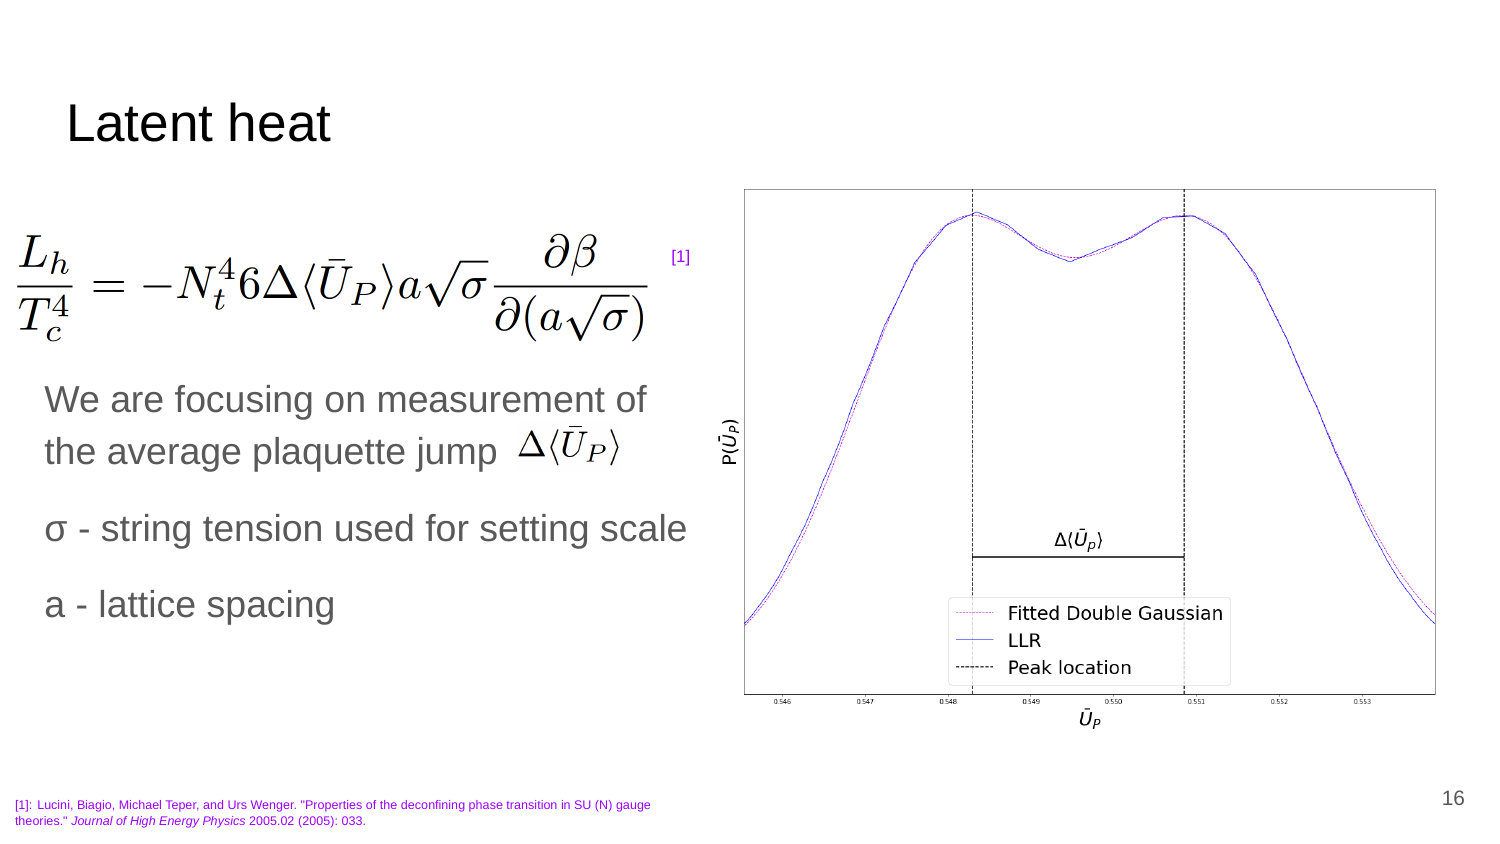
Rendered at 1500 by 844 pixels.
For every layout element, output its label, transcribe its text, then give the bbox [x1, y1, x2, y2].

slide_number ‹#› [1389, 764, 1480, 830]
text_box [1]: Lucini, Biagio, Michael Teper, and Urs Wenger. "Properties of the deconfining phase transition in SU (N) gauge theories." Journal of High Energy Physics 2005.02 (2005): 033. [0, 778, 676, 843]
picture [0, 227, 657, 350]
list We are focusing on measurement of the average plaquette jump σ - string tension used for setting scale a - lattice spacing [29, 353, 709, 798]
picture [517, 421, 622, 473]
picture [714, 185, 1439, 734]
title Latent heat [51, 72, 1449, 167]
text_box [1] [657, 227, 709, 293]
